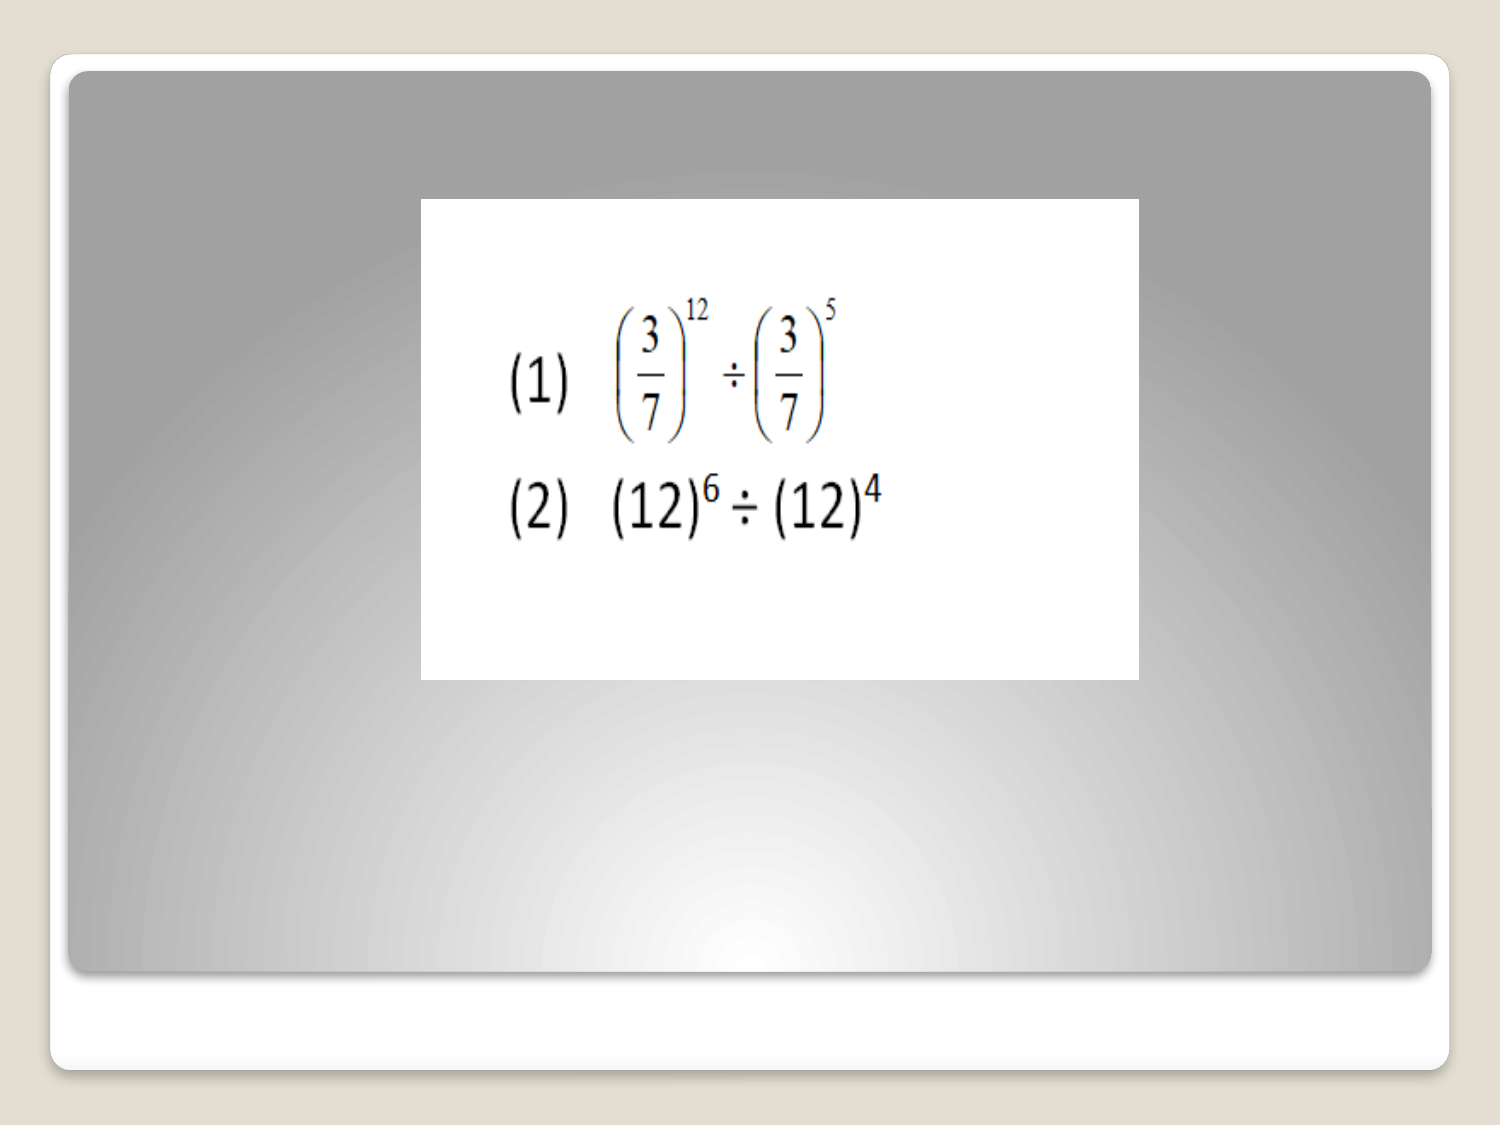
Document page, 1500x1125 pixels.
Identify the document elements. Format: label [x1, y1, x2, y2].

list [421, 198, 1139, 680]
